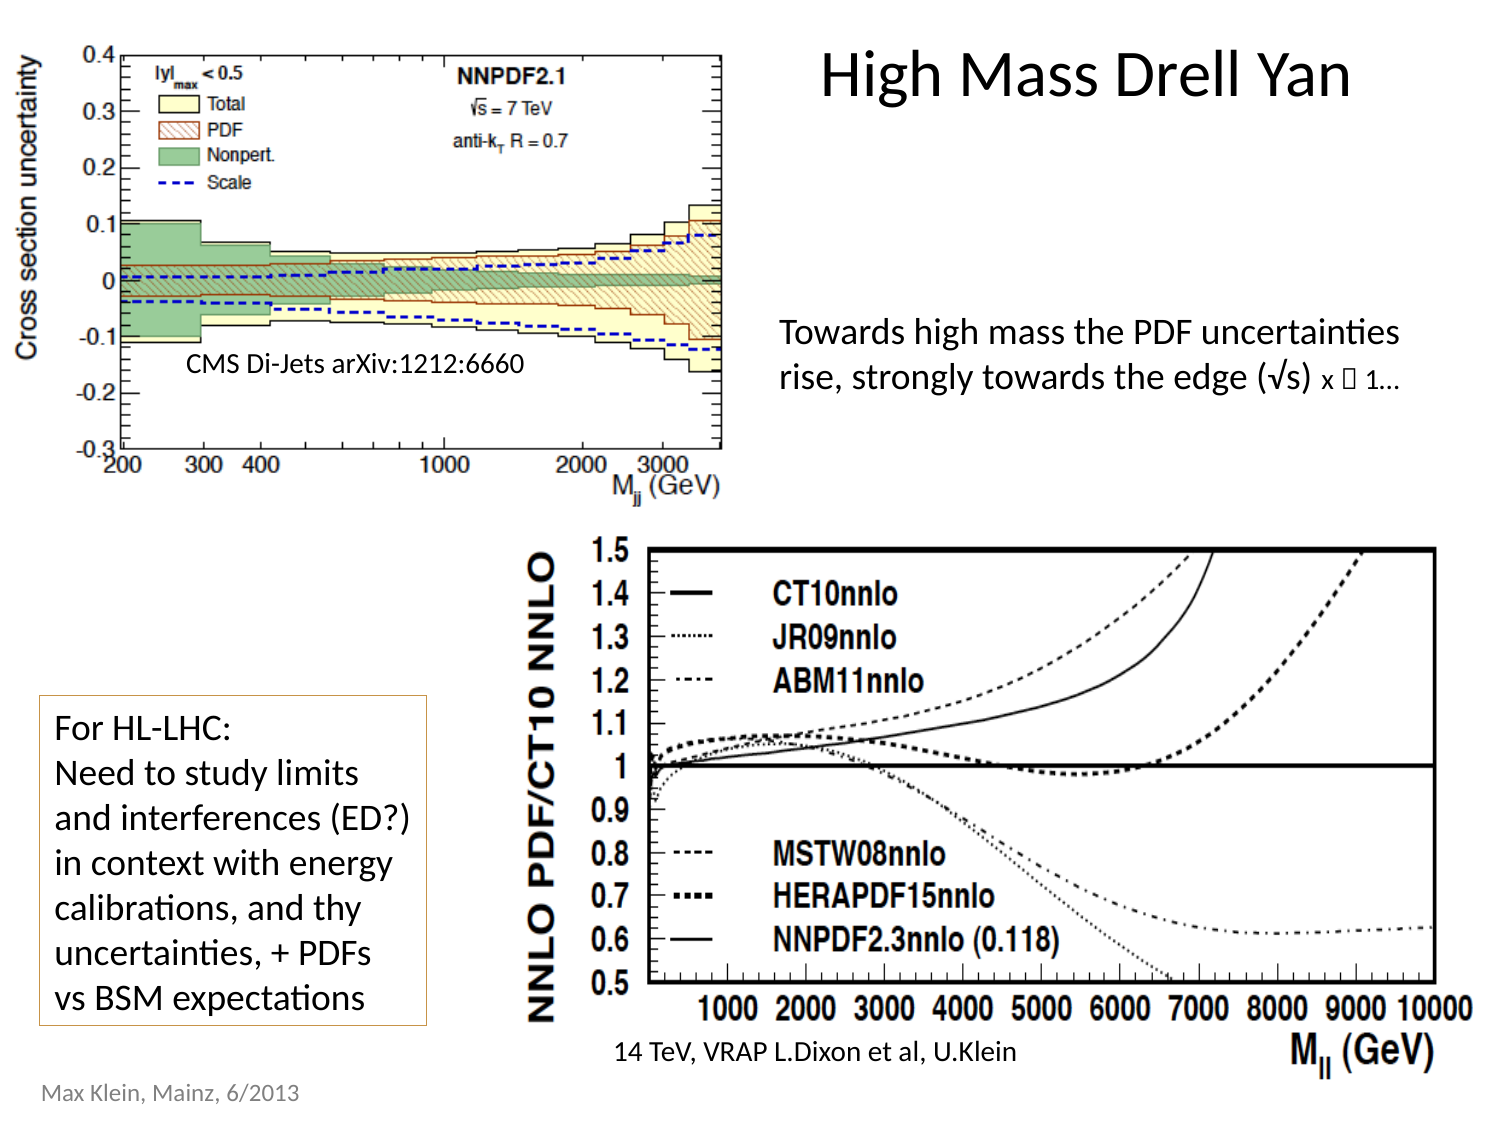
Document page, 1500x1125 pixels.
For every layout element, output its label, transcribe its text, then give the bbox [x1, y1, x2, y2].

text_box For HL-LHC: Need to study limits and interferences (ED?) in context with energy calibrations, and thy uncertainties, + PDFs vs BSM expectations [39, 695, 427, 1026]
picture [0, 15, 1480, 1100]
text_box Towards high mass the PDF uncertainties rise, strongly towards the edge (√s) x  1… [764, 299, 1424, 404]
title High Mass Drell Yan [680, 8, 1388, 132]
text_box Max Klein, Mainz, 6/2013 [26, 1069, 316, 1114]
